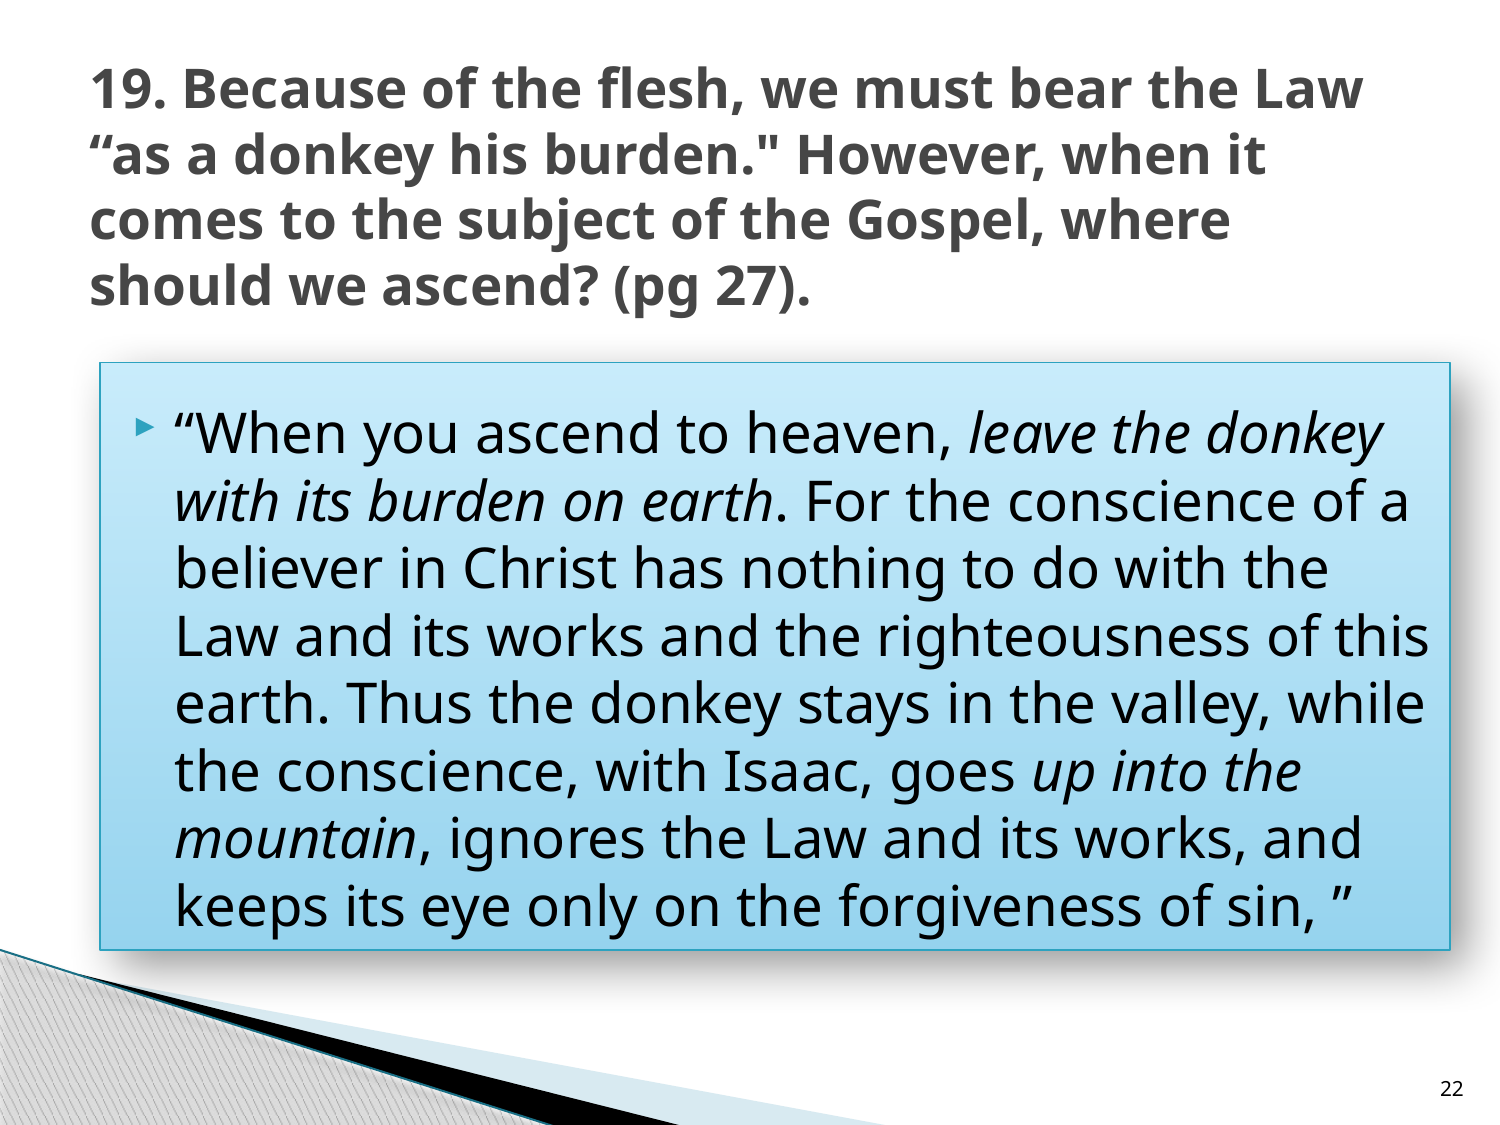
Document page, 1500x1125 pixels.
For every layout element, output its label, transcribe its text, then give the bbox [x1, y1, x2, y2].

slide_number 22 [1418, 1051, 1479, 1112]
list “When you ascend to heaven, leave the donkey with its burden on earth. For the conscience of a believer in Christ has nothing to do with the Law and its works and the righteousness of this earth. Thus the donkey stays in the valley, while the conscience, with Isaac, goes up into the mountain, ignores the Law and its works, and keeps its eye only on the forgiveness of sin, ” [99, 362, 1451, 951]
title 19. Because of the flesh, we must bear the Law “as a donkey his burden." However, when it comes to the subject of the Gospel, where should we ascend? (pg 27). [75, 45, 1425, 325]
